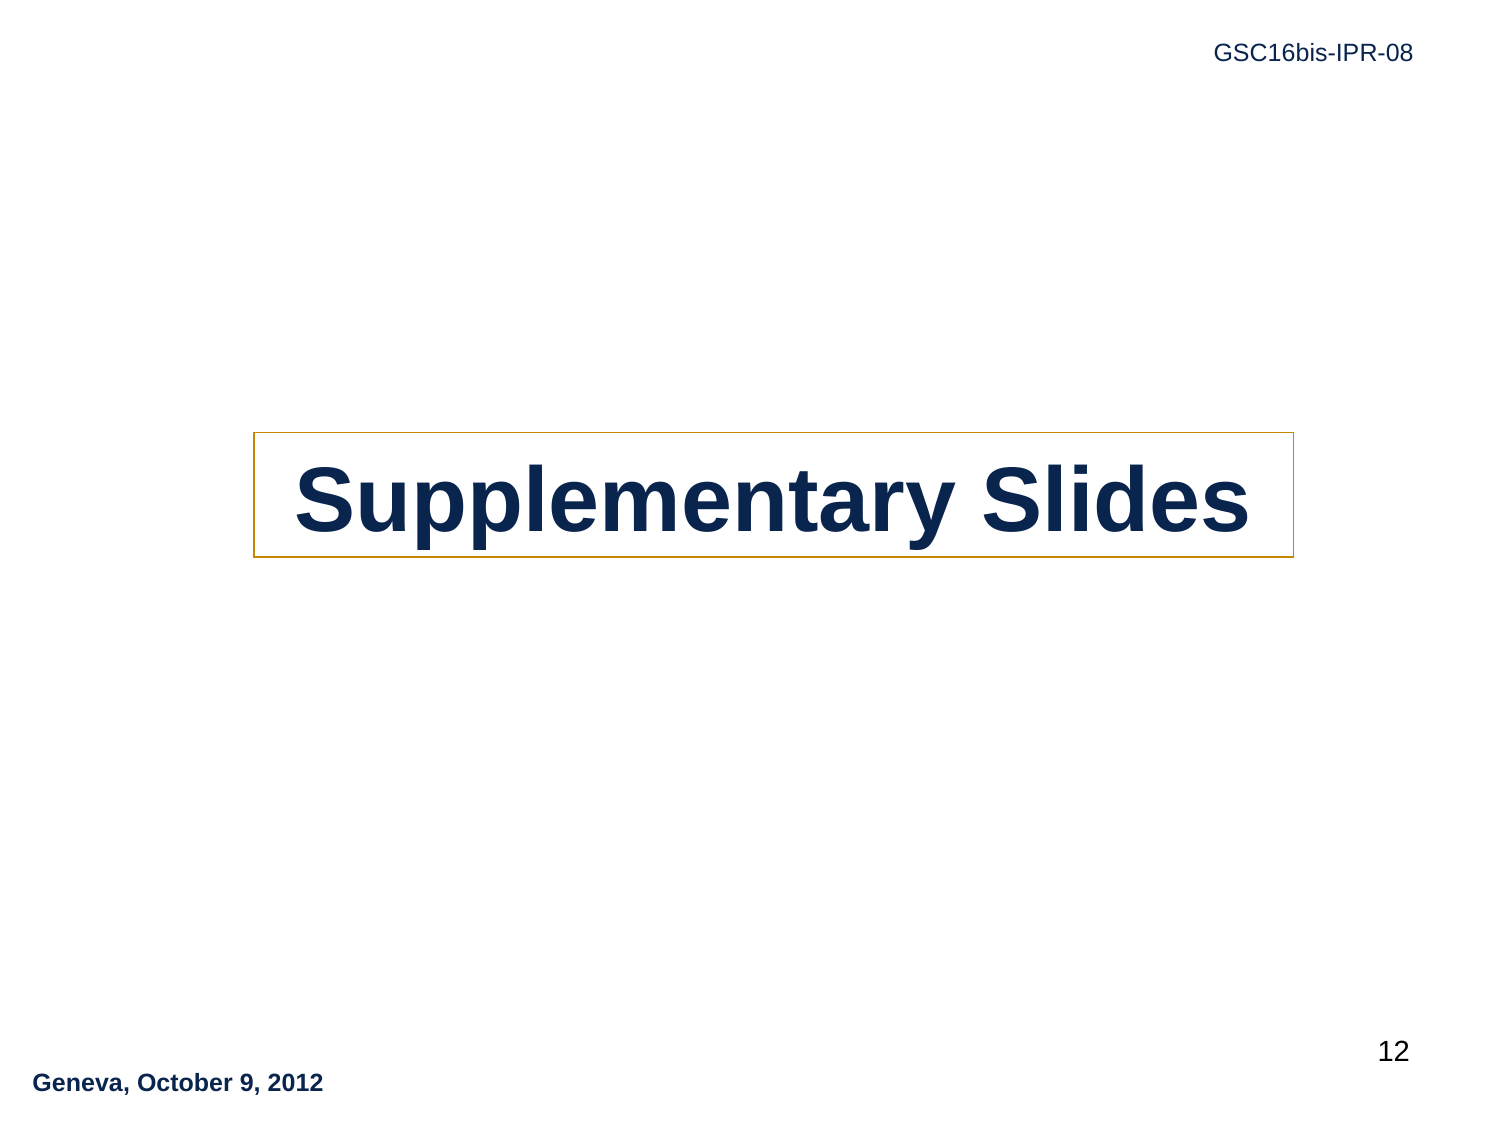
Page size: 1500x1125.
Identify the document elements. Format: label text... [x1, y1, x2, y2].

text_box Supplementary Slides [253, 432, 1294, 558]
slide_number 12 [1074, 1024, 1425, 1103]
